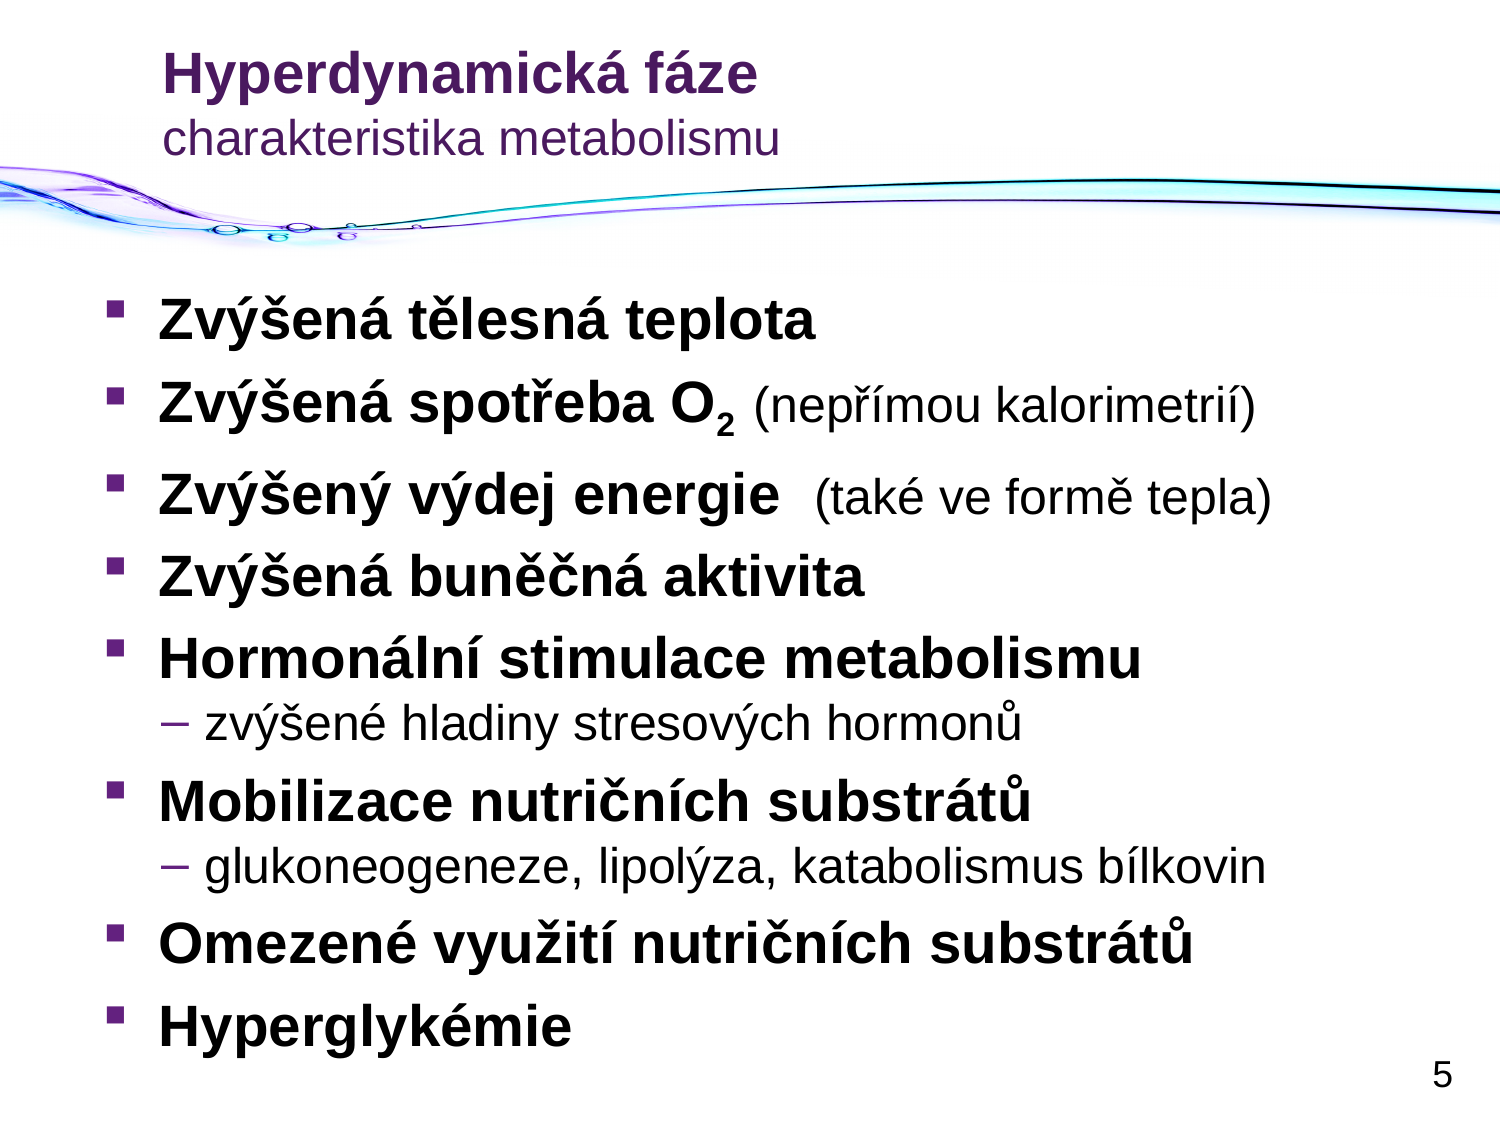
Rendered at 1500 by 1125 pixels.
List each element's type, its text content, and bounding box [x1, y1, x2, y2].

title Hyperdynamická fáze charakteristika metabolismu [147, 13, 1306, 173]
slide_number 5 [1155, 1042, 1468, 1118]
list Zvýšená tělesná teplota Zvýšená spotřeba O2 (nepřímou kalorimetrií) Zvýšený výdej energie (také ve formě tepla) Zvýšená buněčná aktivita Hormonální stimulace metabolismu zvýšené hladiny stresových hormonů Mobilizace nutričních substrátů glukoneogeneze, lipolýza, katabolismus bílkovin Omezené využití nutričních substrátů Hyperglykémie [87, 231, 1450, 1083]
picture [0, 112, 1500, 299]
